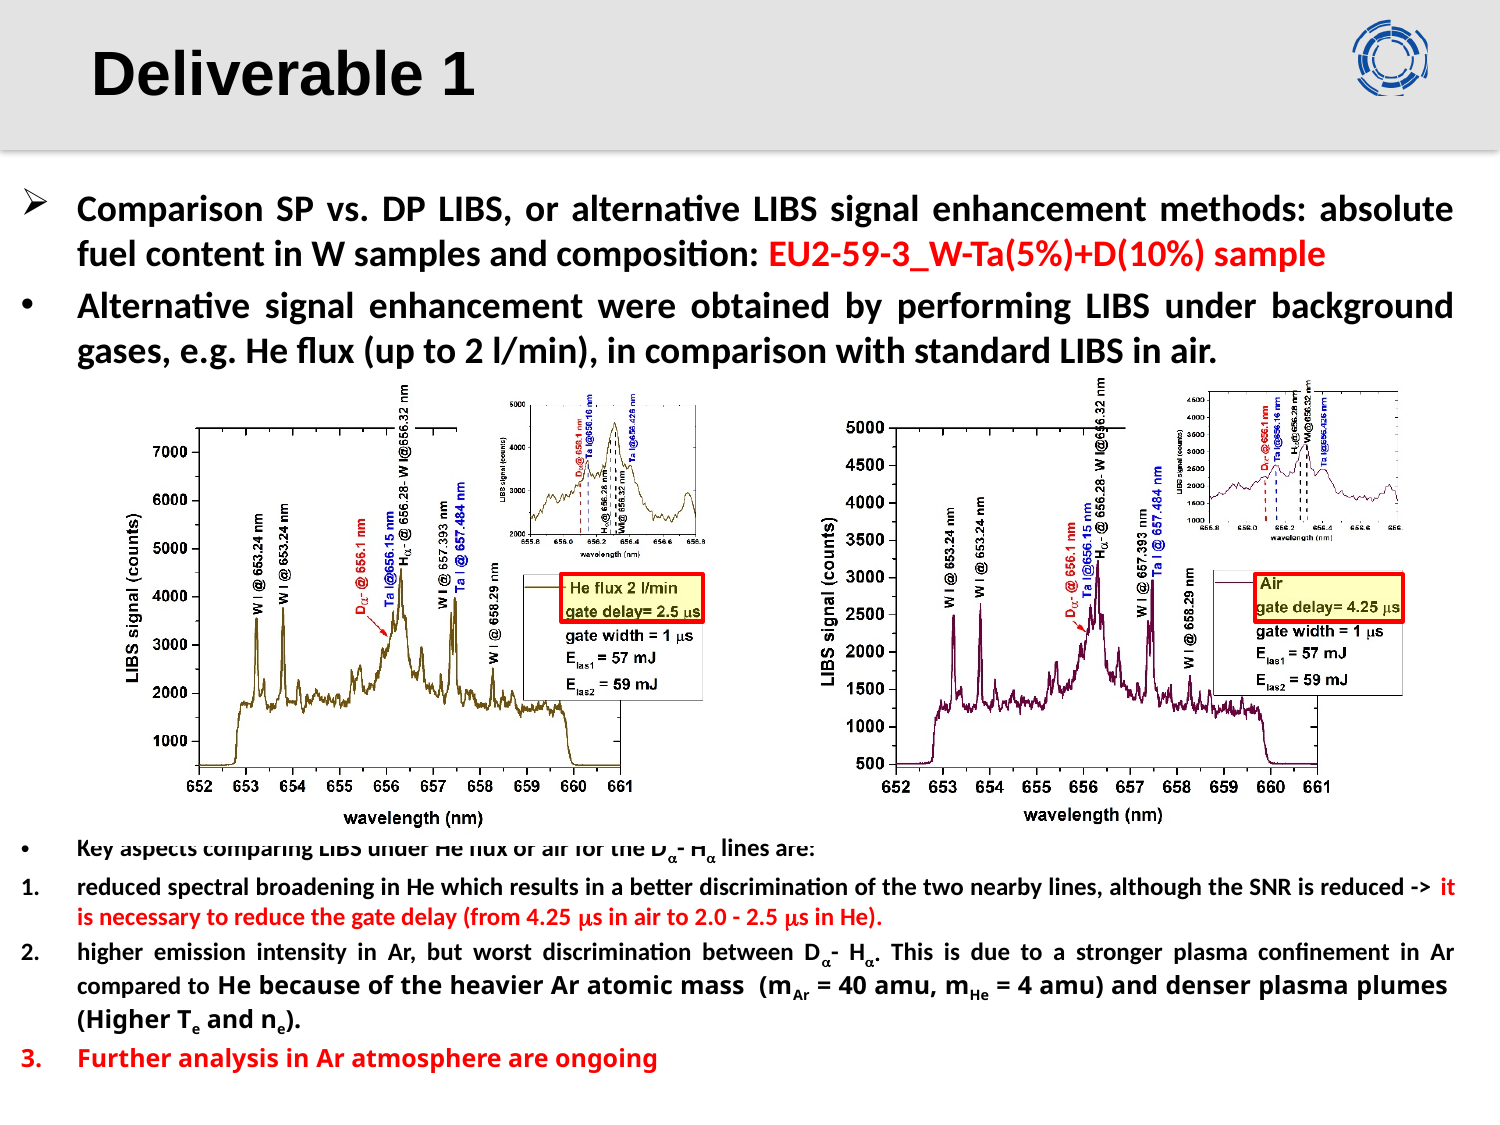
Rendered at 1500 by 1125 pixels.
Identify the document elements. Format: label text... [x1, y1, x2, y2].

list Comparison SP vs. DP LIBS, or alternative LIBS signal enhancement methods: absolute fuel content in W samples and composition: EU2-59-3_W-Ta(5%)+D(10%) sample Alternative signal enhancement were obtained by performing LIBS under background gases, e.g. He flux (up to 2 l/min), in comparison with standard LIBS in air. Key aspects comparing LIBS under He flux or air for the Da- Ha lines are: reduced spectral broadening in He which results in a better discrimination of the two nearby lines, although the SNR is reduced -> it is necessary to reduce the gate delay (from 4.25 ms in air to 2.0 - 2.5 ms in He). higher emission intensity in Ar, but worst discrimination between Da- Ha. This is due to a stronger plasma confinement in Ar compared to He because of the heavier Ar atomic mass (mAr = 40 amu, mHe = 4 amu) and denser plasma plumes (Higher Te and ne). Further analysis in Ar atmosphere are ongoing [5, 176, 1471, 421]
title Deliverable 1 [76, 37, 1315, 113]
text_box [88, 373, 1404, 847]
